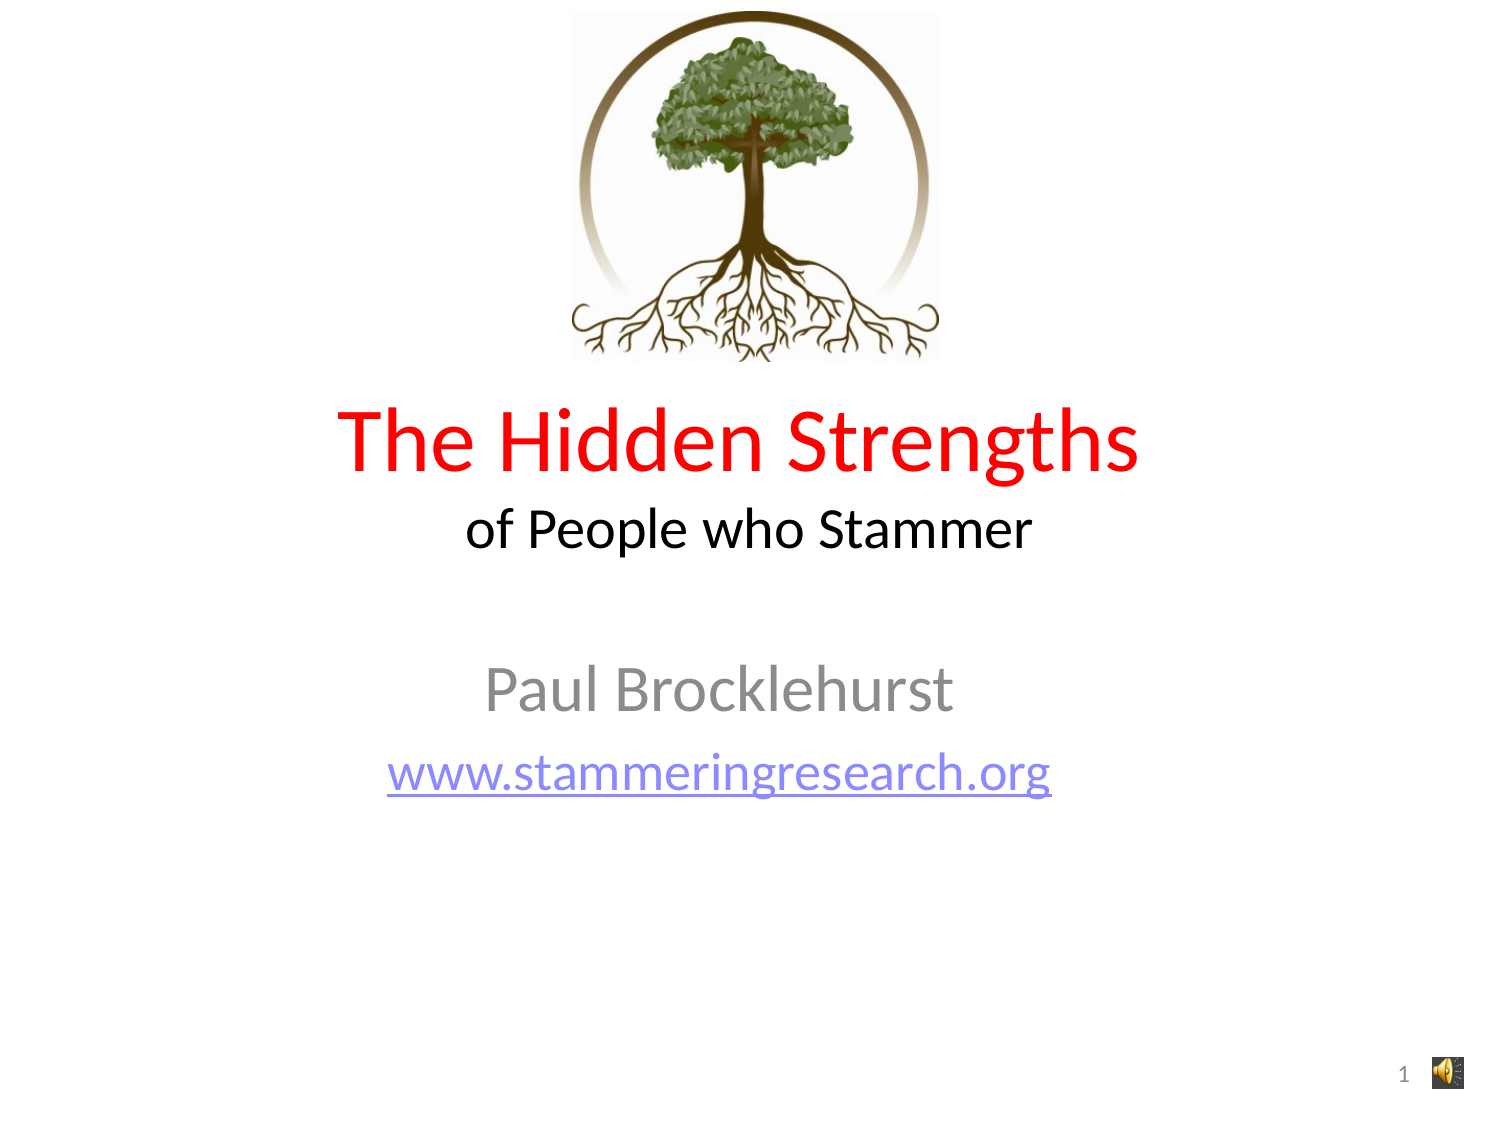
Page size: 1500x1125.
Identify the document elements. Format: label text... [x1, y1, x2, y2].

slide_number 1 [1074, 1042, 1425, 1103]
subtitle Paul Brocklehurst www.stammeringresearch.org [194, 637, 1245, 1035]
picture [1430, 1055, 1465, 1090]
title The Hidden Strengths of People who Stammer [112, 349, 1388, 591]
picture [572, 11, 939, 362]
